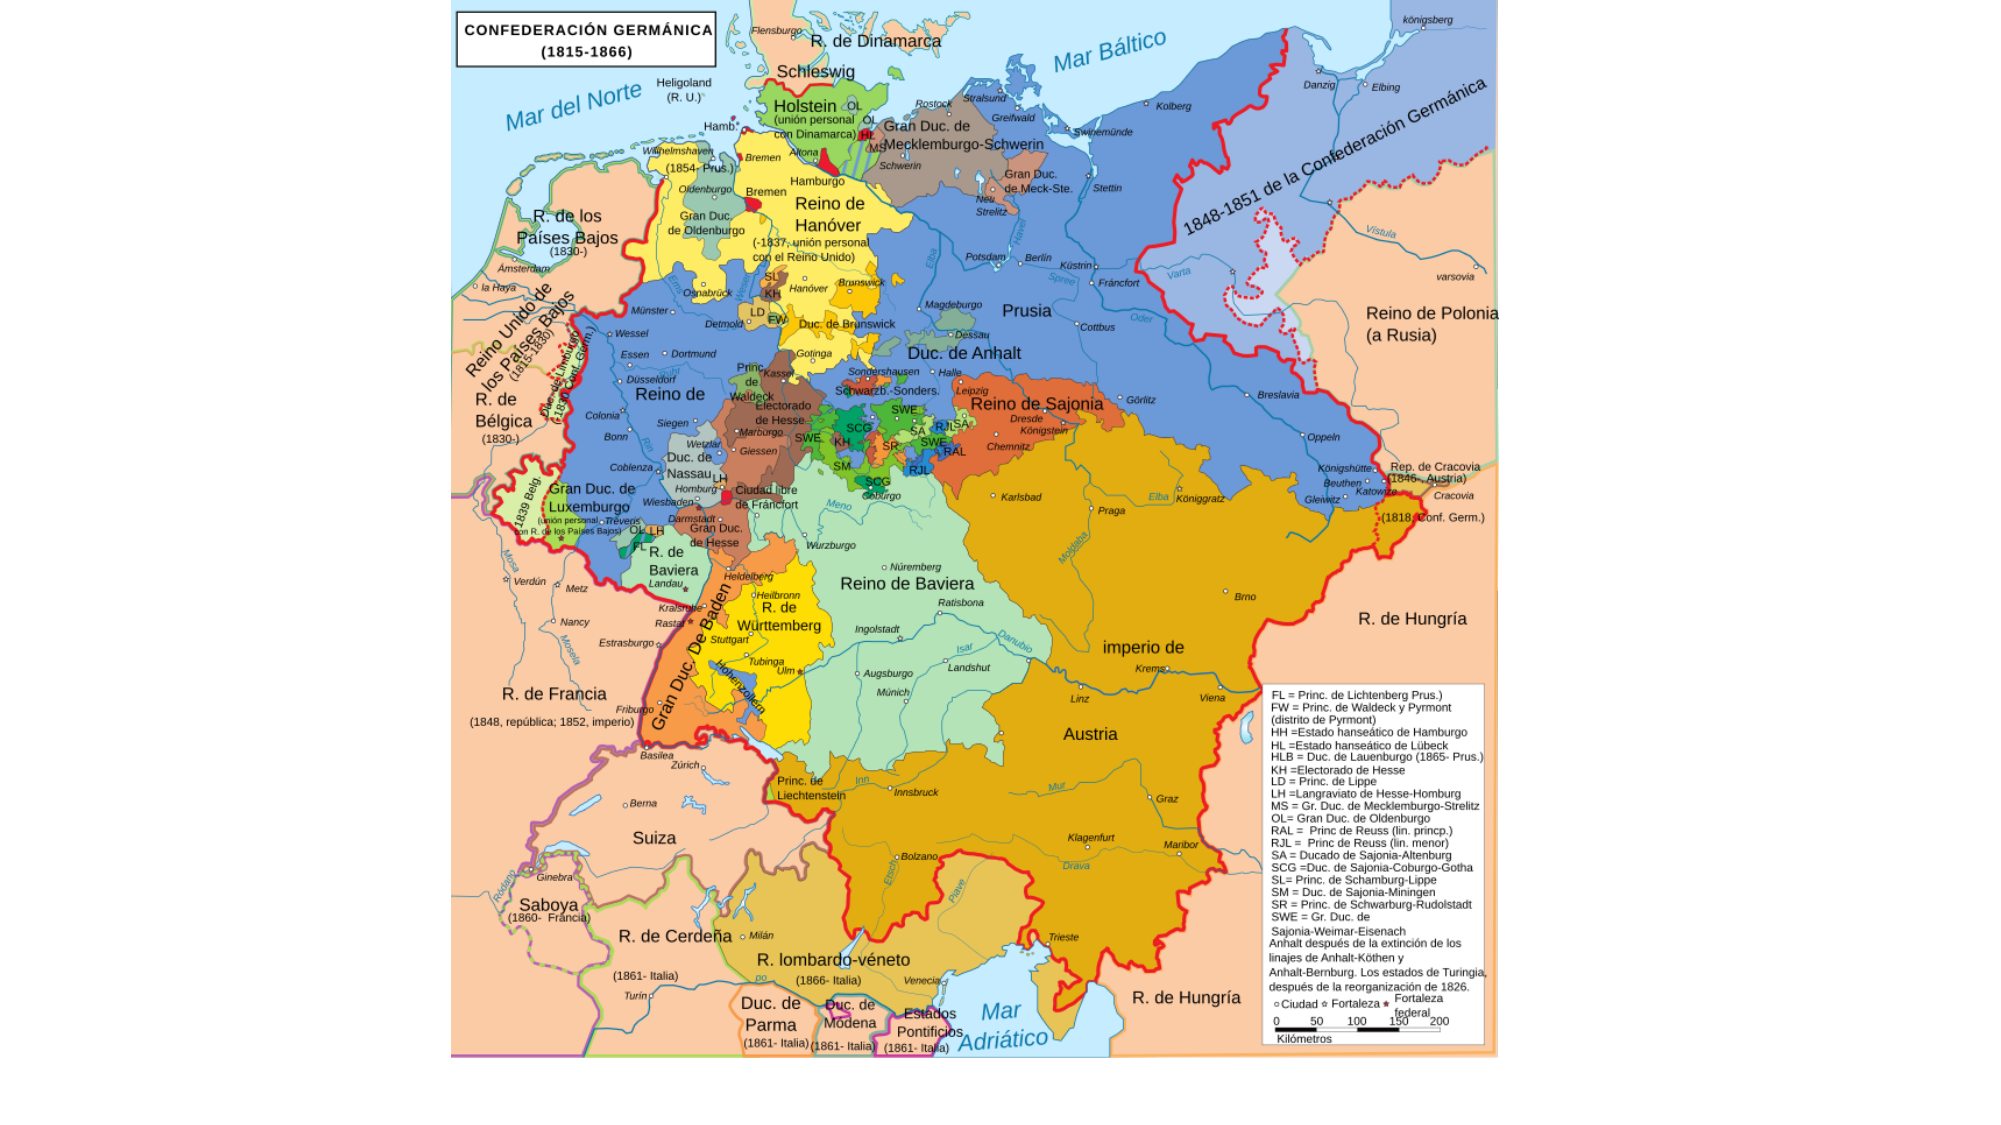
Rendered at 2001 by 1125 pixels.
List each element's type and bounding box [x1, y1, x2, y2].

picture [451, 0, 1499, 1058]
